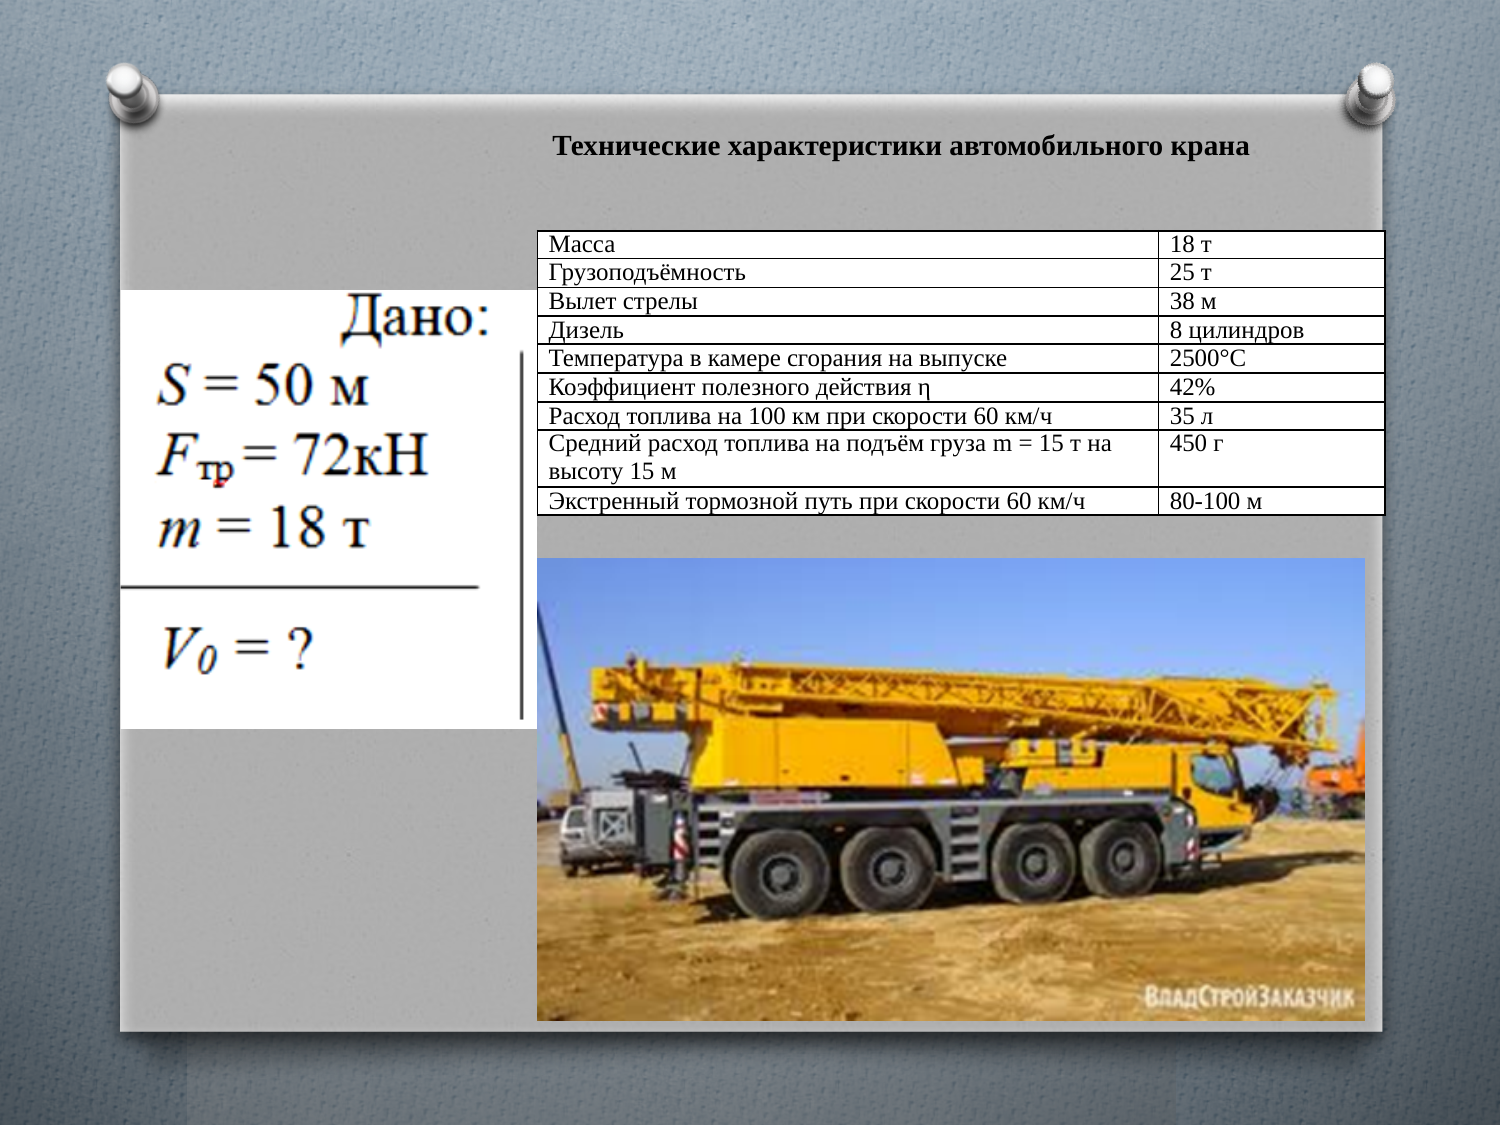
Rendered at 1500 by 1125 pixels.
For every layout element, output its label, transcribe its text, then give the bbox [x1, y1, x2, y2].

table_cell Экстренный тормозной путь при скорости 60 км/ч [538, 488, 1158, 514]
text_box Технические характеристики автомобильного крана [537, 119, 1365, 204]
table_cell Средний расход топлива на подъём груза m = 15 т на высоту 15 м [538, 431, 1158, 486]
table_cell Грузоподъёмность [538, 259, 1158, 287]
table_cell Дизель [538, 317, 1158, 343]
table_cell Температура в камере сгорания на выпуске [538, 345, 1158, 372]
table_cell 2500°С [1159, 345, 1384, 372]
table_cell 42% [1159, 374, 1384, 401]
table_cell Расход топлива на 100 км при скорости 60 км/ч [538, 403, 1158, 429]
table_header 18 т [1159, 232, 1384, 258]
table_cell 35 л [1159, 403, 1384, 429]
table_cell Коэффициент полезного действия η [538, 374, 1158, 401]
picture [75, 31, 197, 152]
table_header Масса [538, 232, 1158, 258]
table_cell 80-100 м [1159, 488, 1384, 514]
table_cell 38 м [1159, 288, 1384, 315]
picture [1317, 35, 1439, 152]
table_cell 8 цилиндров [1159, 317, 1384, 343]
table_cell Вылет стрелы [538, 288, 1158, 315]
table_cell 25 т [1159, 259, 1384, 287]
table_cell 450 г [1159, 431, 1384, 486]
picture [120, 290, 1366, 1021]
